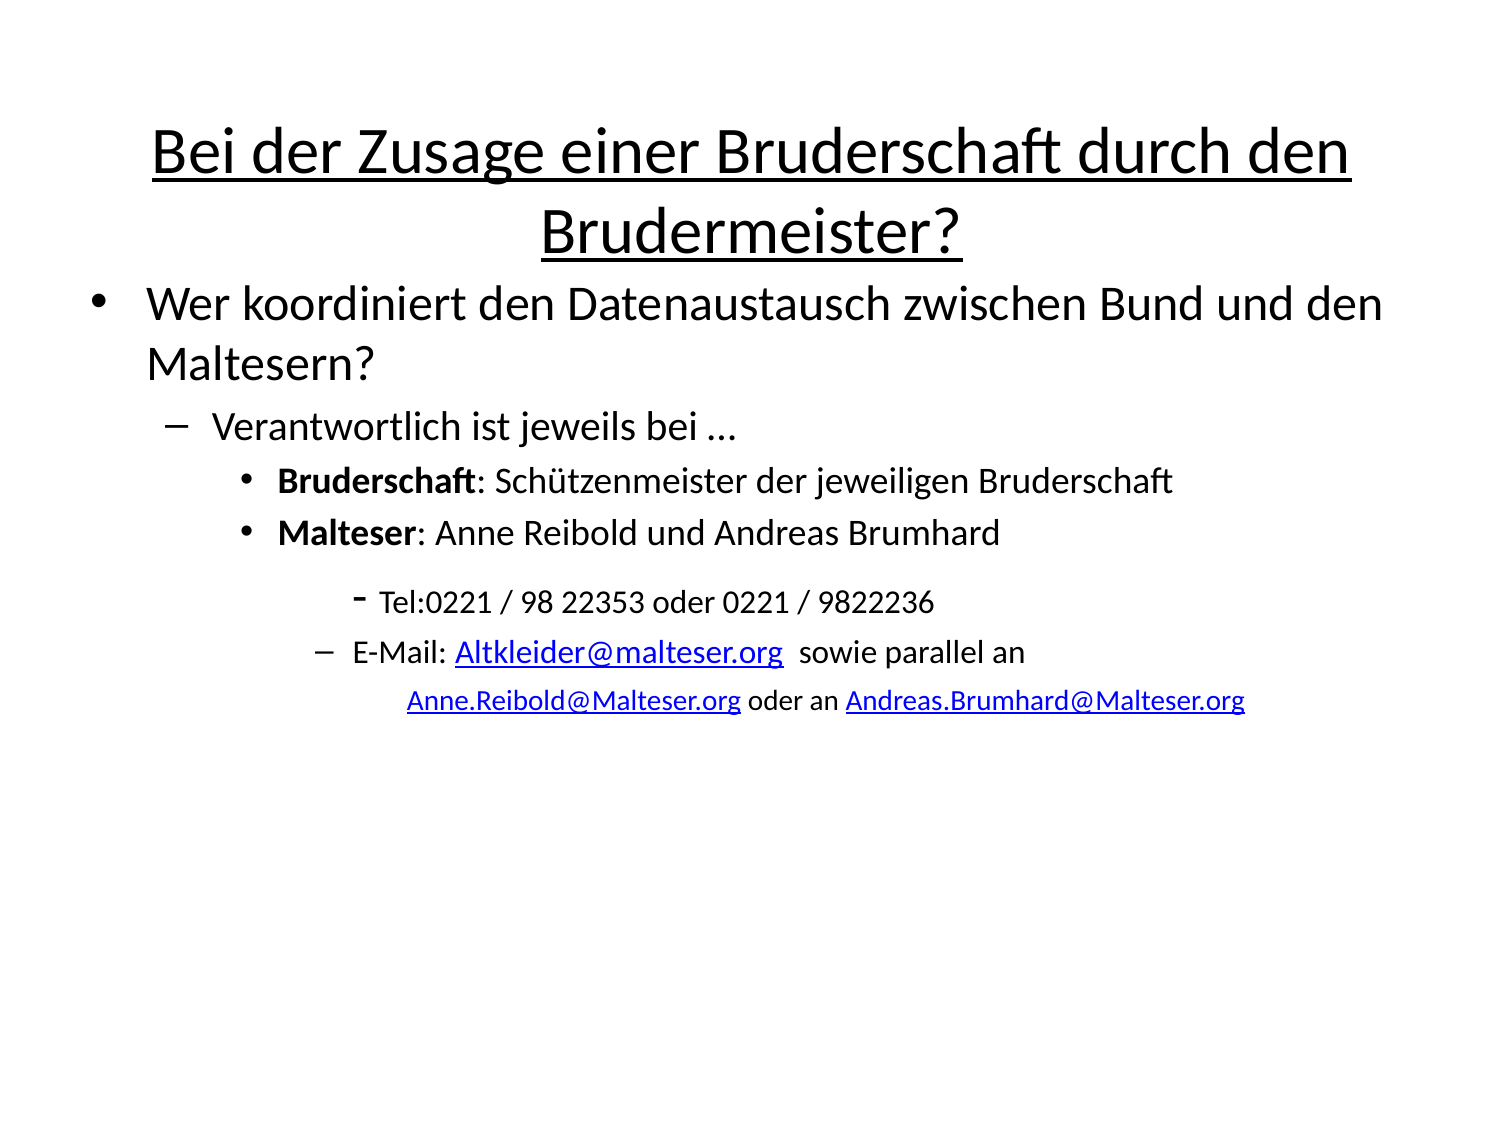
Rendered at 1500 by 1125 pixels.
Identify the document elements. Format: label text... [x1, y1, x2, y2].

title Bei der Zusage einer Bruderschaft durch den Brudermeister? [76, 42, 1428, 251]
list Wer koordiniert den Datenaustausch zwischen Bund und den Maltesern? Verantwortlich ist jeweils bei … Bruderschaft: Schützenmeister der jeweiligen Bruderschaft Malteser: Anne Reibold und Andreas Brumhard - Tel:0221 / 98 22353 oder 0221 / 9822236 E-Mail: Altkleider@malteser.org sowie parallel an Anne.Reibold@Malteser.org oder an Andreas.Brumhard@Malteser.org [74, 262, 1426, 1006]
